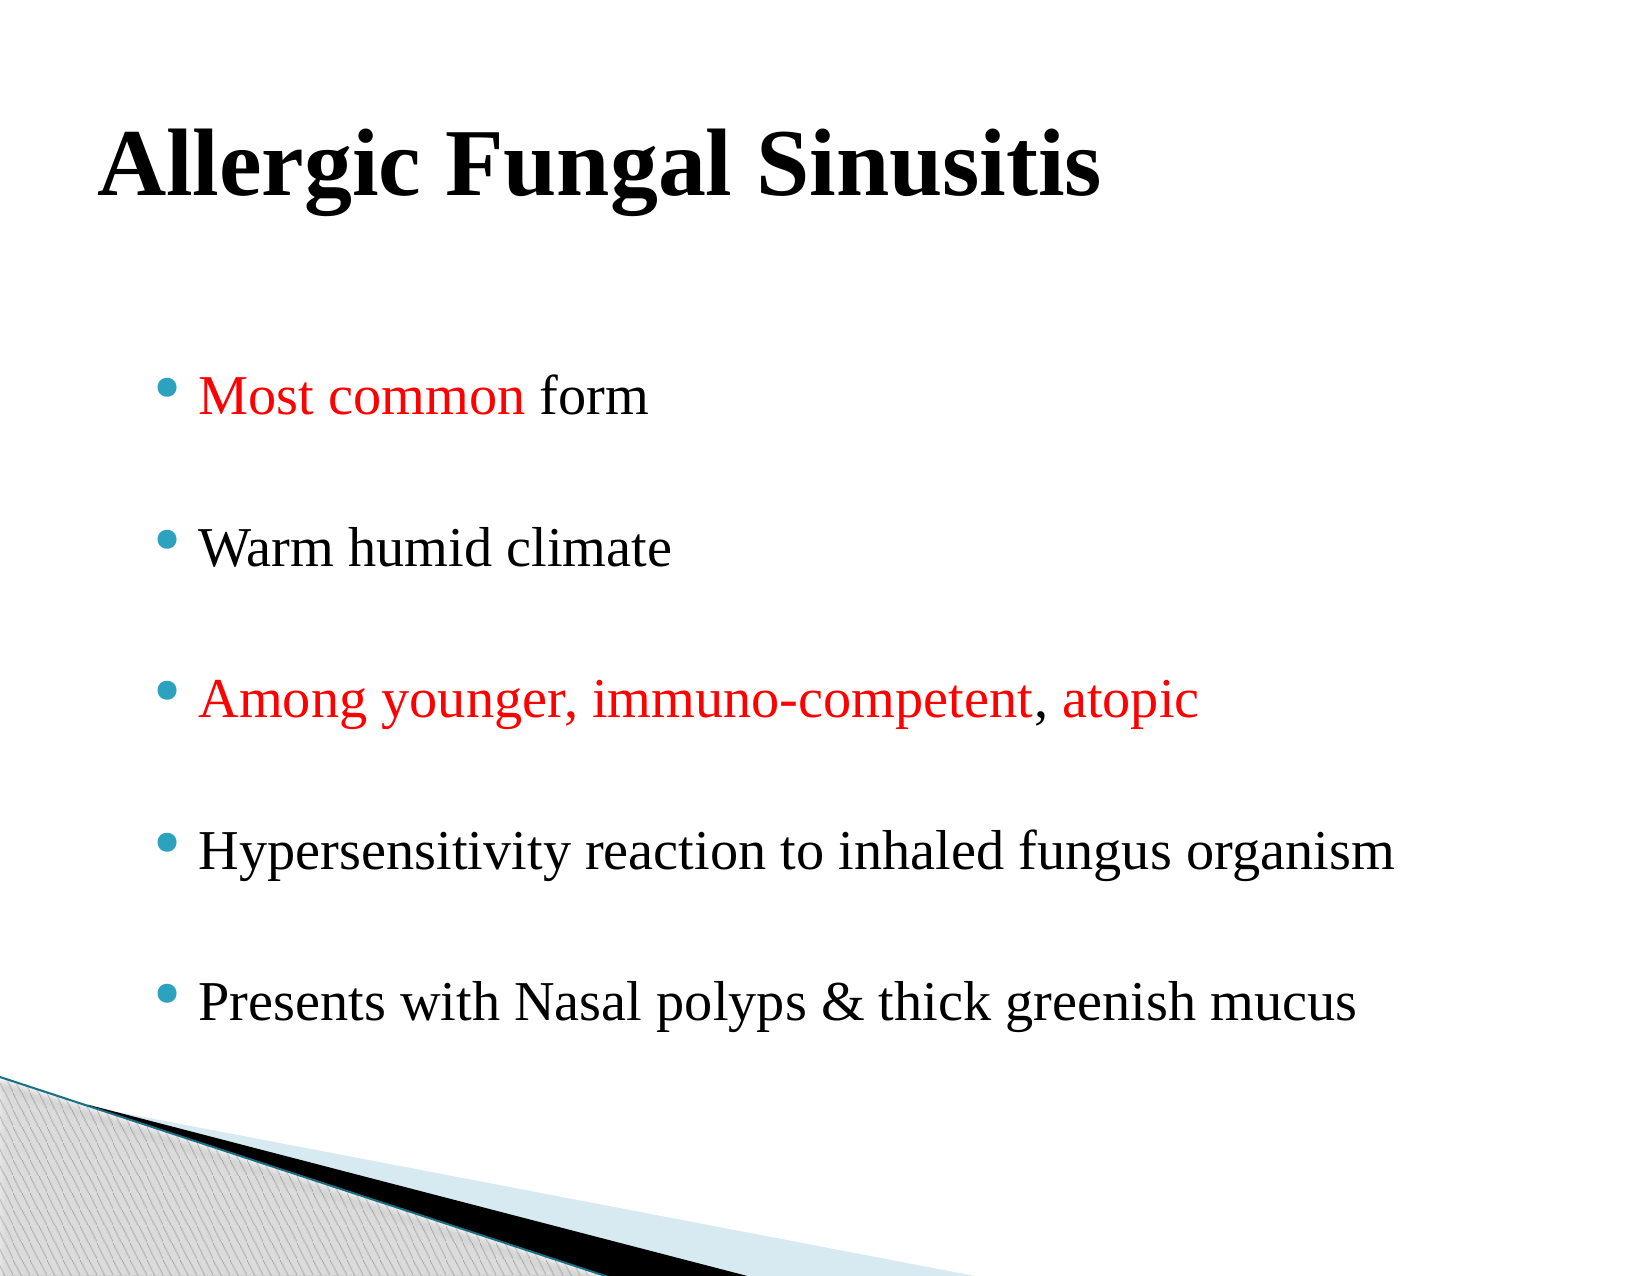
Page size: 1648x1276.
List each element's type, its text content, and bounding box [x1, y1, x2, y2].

list Most common form Warm humid climate Among younger, immuno-competent, atopic Hypersensitivity reaction to inhaled fungus organism Presents with Nasal polyps & thick greenish mucus [123, 275, 1576, 1041]
title Allergic Fungal Sinusitis [82, 51, 1565, 264]
